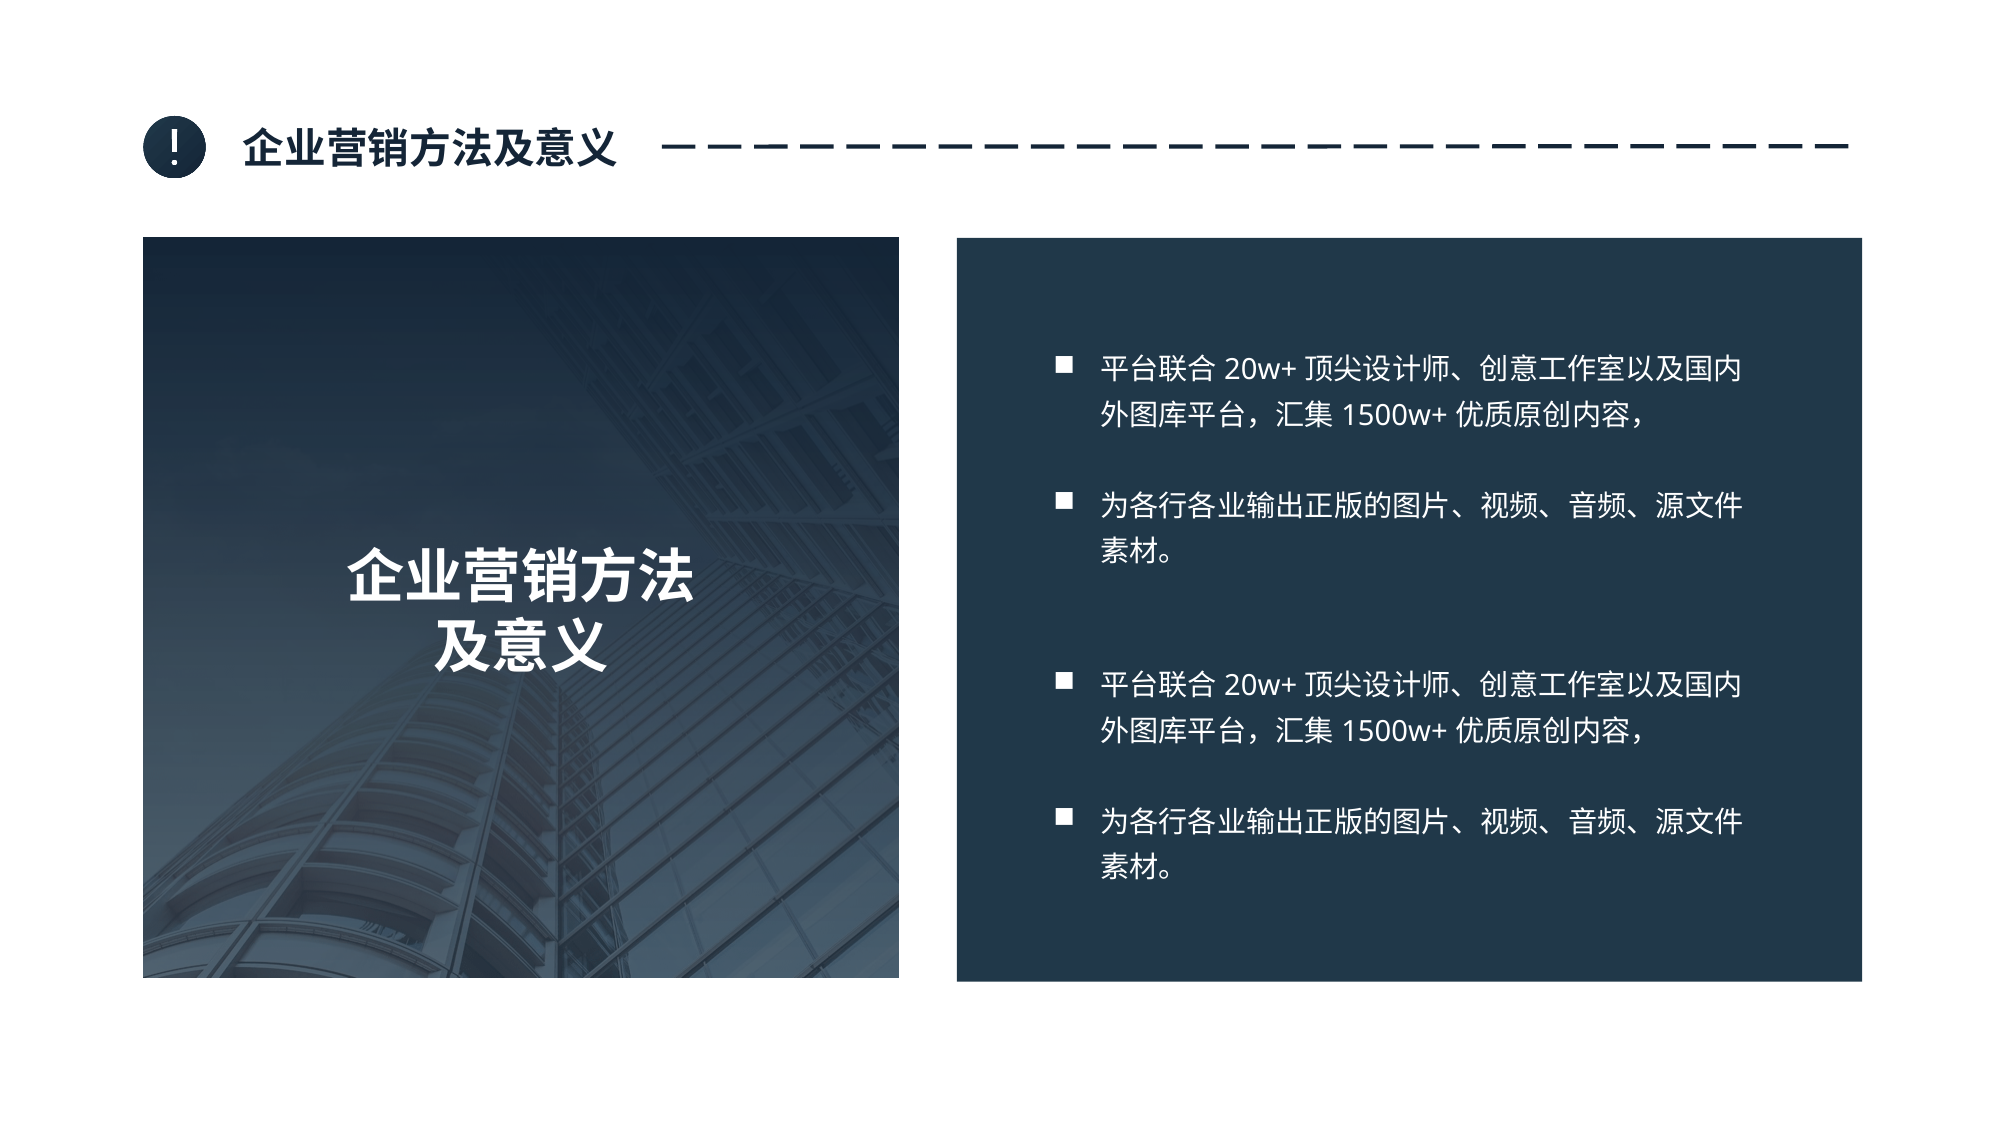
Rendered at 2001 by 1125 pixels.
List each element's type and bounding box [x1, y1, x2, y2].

text_box [956, 237, 1863, 982]
text_box [143, 237, 899, 978]
text_box [143, 114, 1857, 180]
